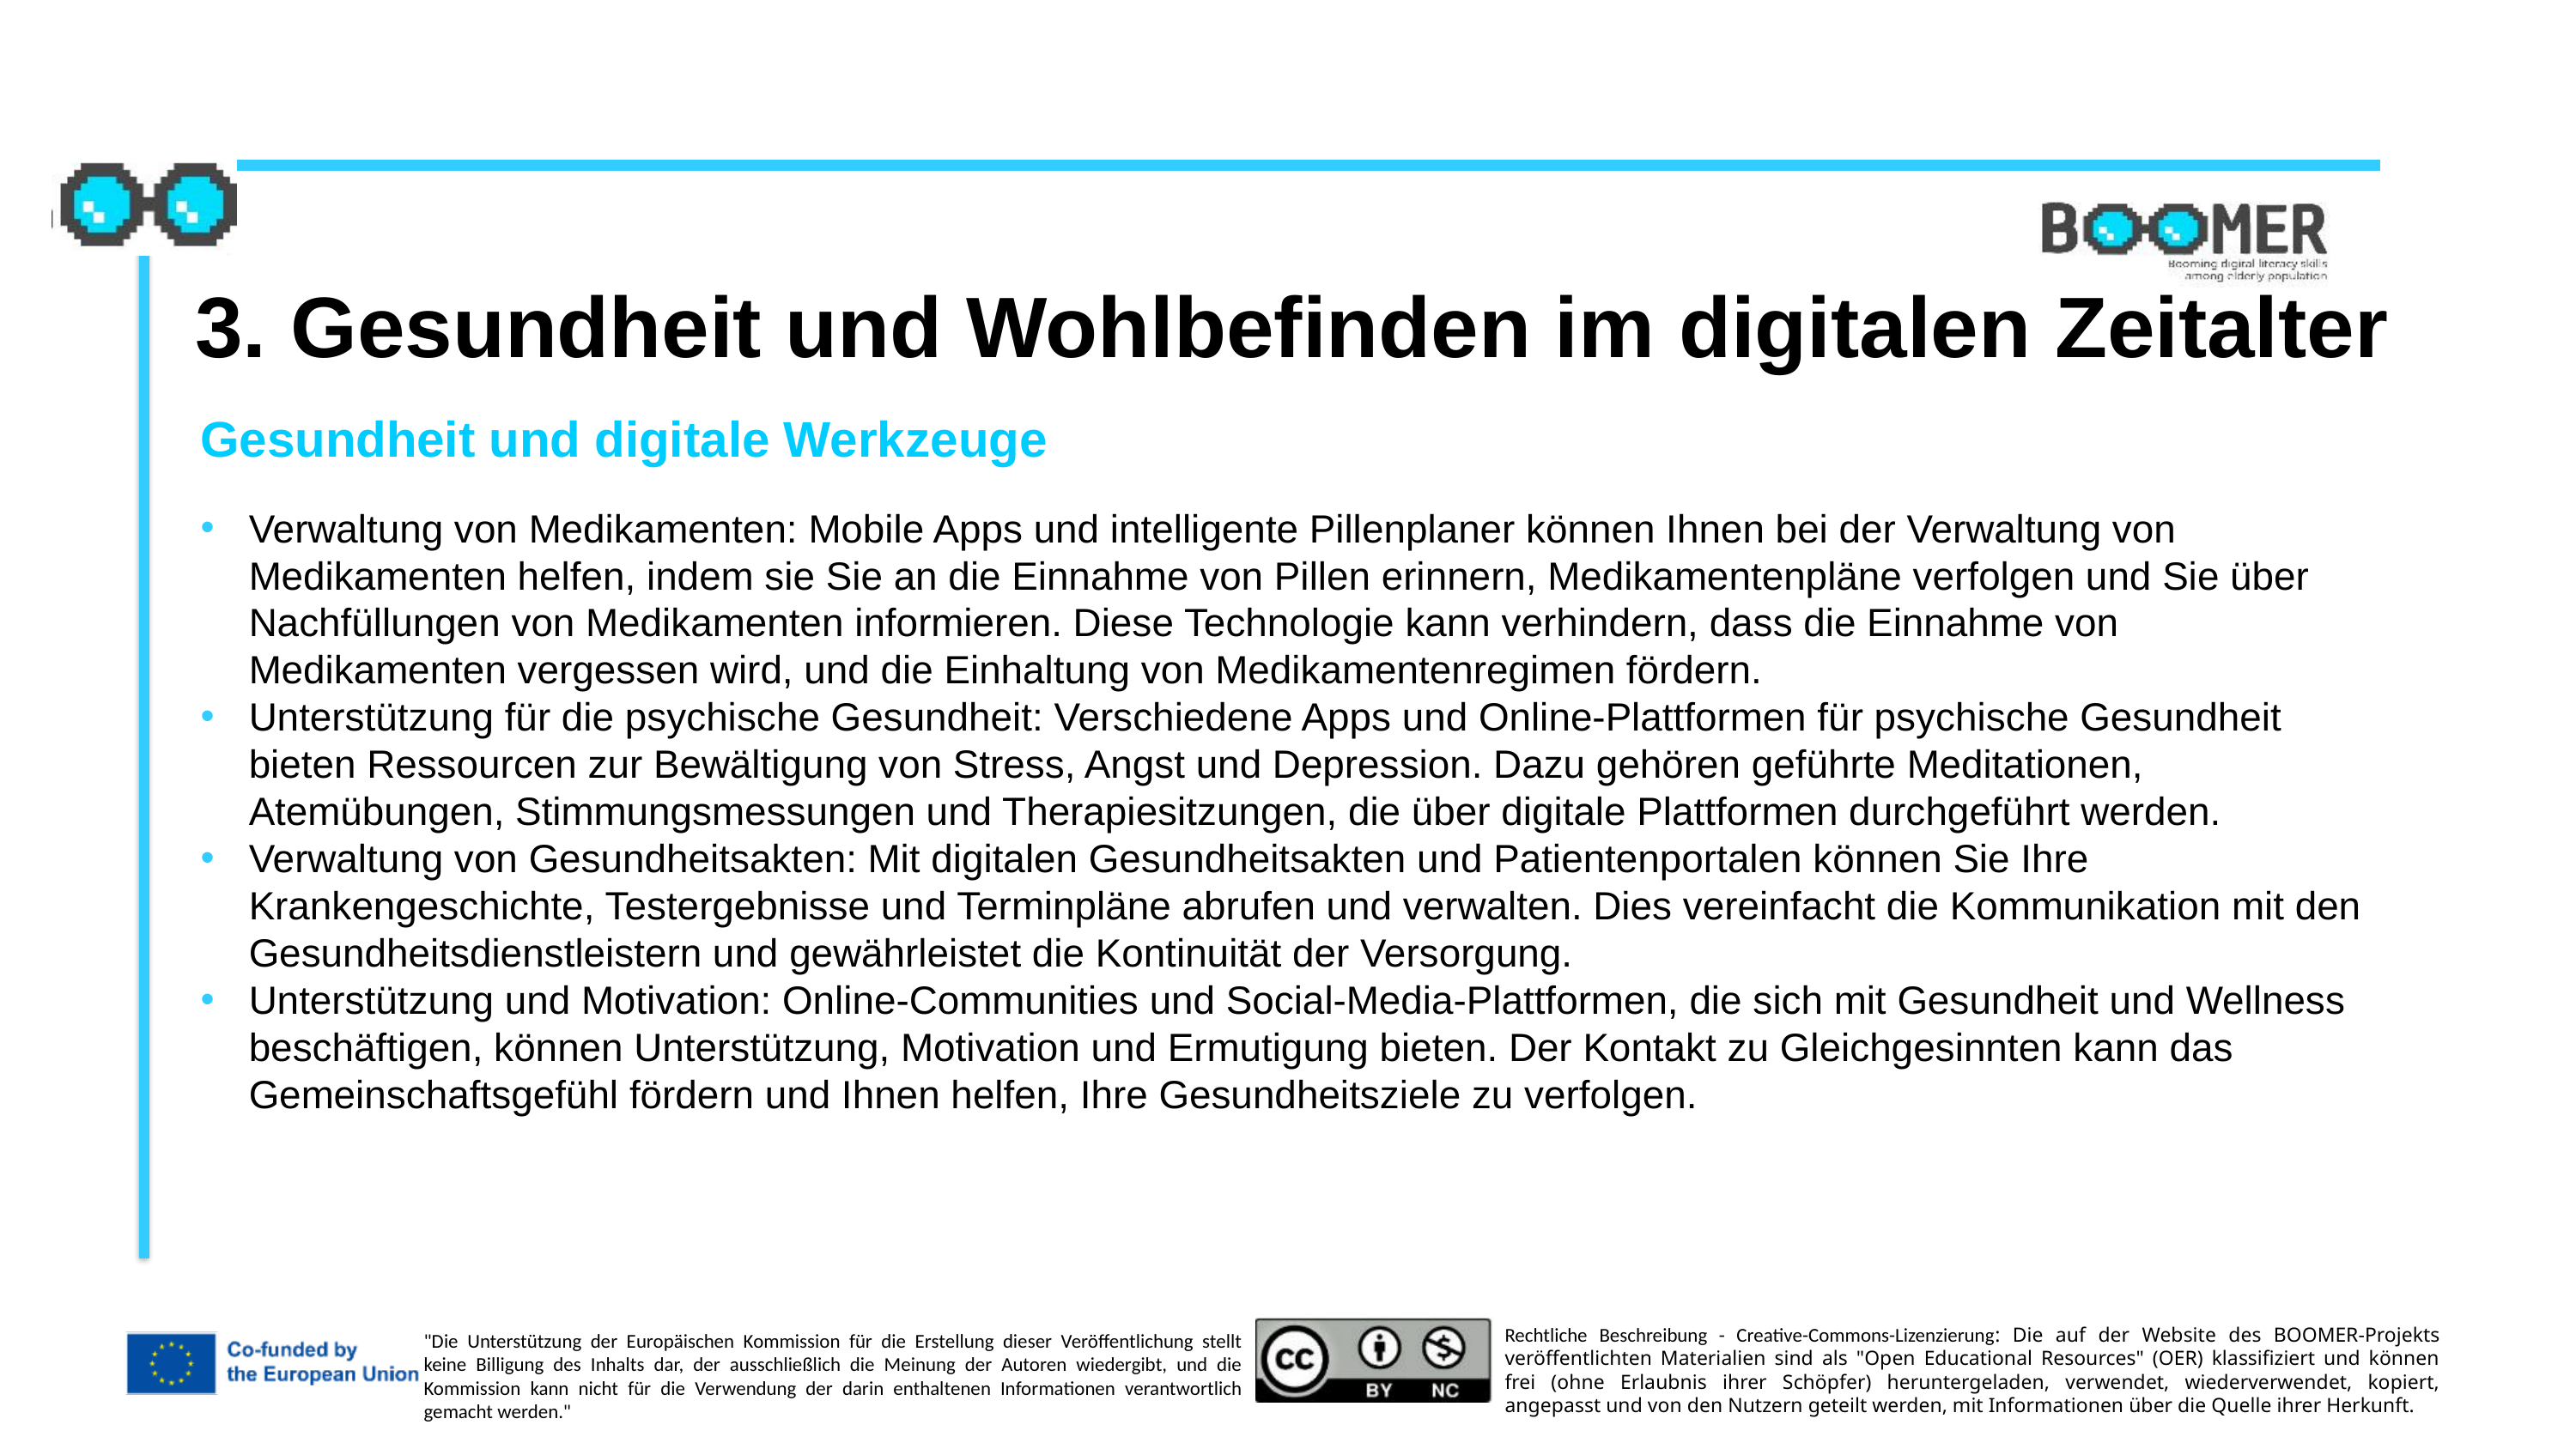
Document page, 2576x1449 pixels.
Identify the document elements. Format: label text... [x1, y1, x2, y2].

picture [1255, 1318, 1492, 1403]
picture [434, 1337, 440, 1346]
picture [52, 142, 237, 256]
text_box Verwaltung von Medikamenten: Mobile Apps und intelligente Pillenplaner können Ihnen bei der Verwaltung von Medikamenten helfen, indem sie Sie an die Einnahme von Pillen erinnern, Medikamentenpläne verfolgen und Sie über Nachfüllungen von Medikamenten informieren. Diese Technologie kann verhindern, dass die Einnahme von Medikamenten vergessen wird, und die Einhaltung von Medikamentenregimen fördern. Unterstützung für die psychische Gesundheit: Verschiedene Apps und Online-Plattformen für psychische Gesundheit bieten Ressourcen zur Bewältigung von Stress, Angst und Depression. Dazu gehören geführte Meditationen, Atemübungen, Stimmungsmessungen und Therapiesitzungen, die über digitale Plattformen durchgeführt werden. Verwaltung von Gesundheitsakten: Mit digitalen Gesundheitsakten und Patientenportalen können Sie Ihre Krankengeschichte, Testergebnisse und Terminpläne abrufen und verwalten. Dies vereinfacht die Kommunikation mit den Gesundheitsdienstleistern und gewährleistet die Kontinuität der Versorgung. Unterstützung und Motivation: Online-Communities und Social-Media-Plattformen, die sich mit Gesundheit und Wellness beschäftigen, können Unterstützung, Motivation und Ermutigung bieten. Der Kontakt zu Gleichgesinnten kann das Gemeinschaftsgefühl fördern und Ihnen helfen, Ihre Gesundheitsziele zu verfolgen. [187, 496, 2376, 1265]
picture [2038, 191, 2334, 265]
text_box Gesundheit und digitale Werkzeuge [187, 400, 2254, 474]
picture [124, 1331, 441, 1397]
picture [435, 1386, 440, 1394]
text_box 3. Gesundheit und Wohlbefinden im digitalen Zeitalter [182, 265, 2432, 382]
